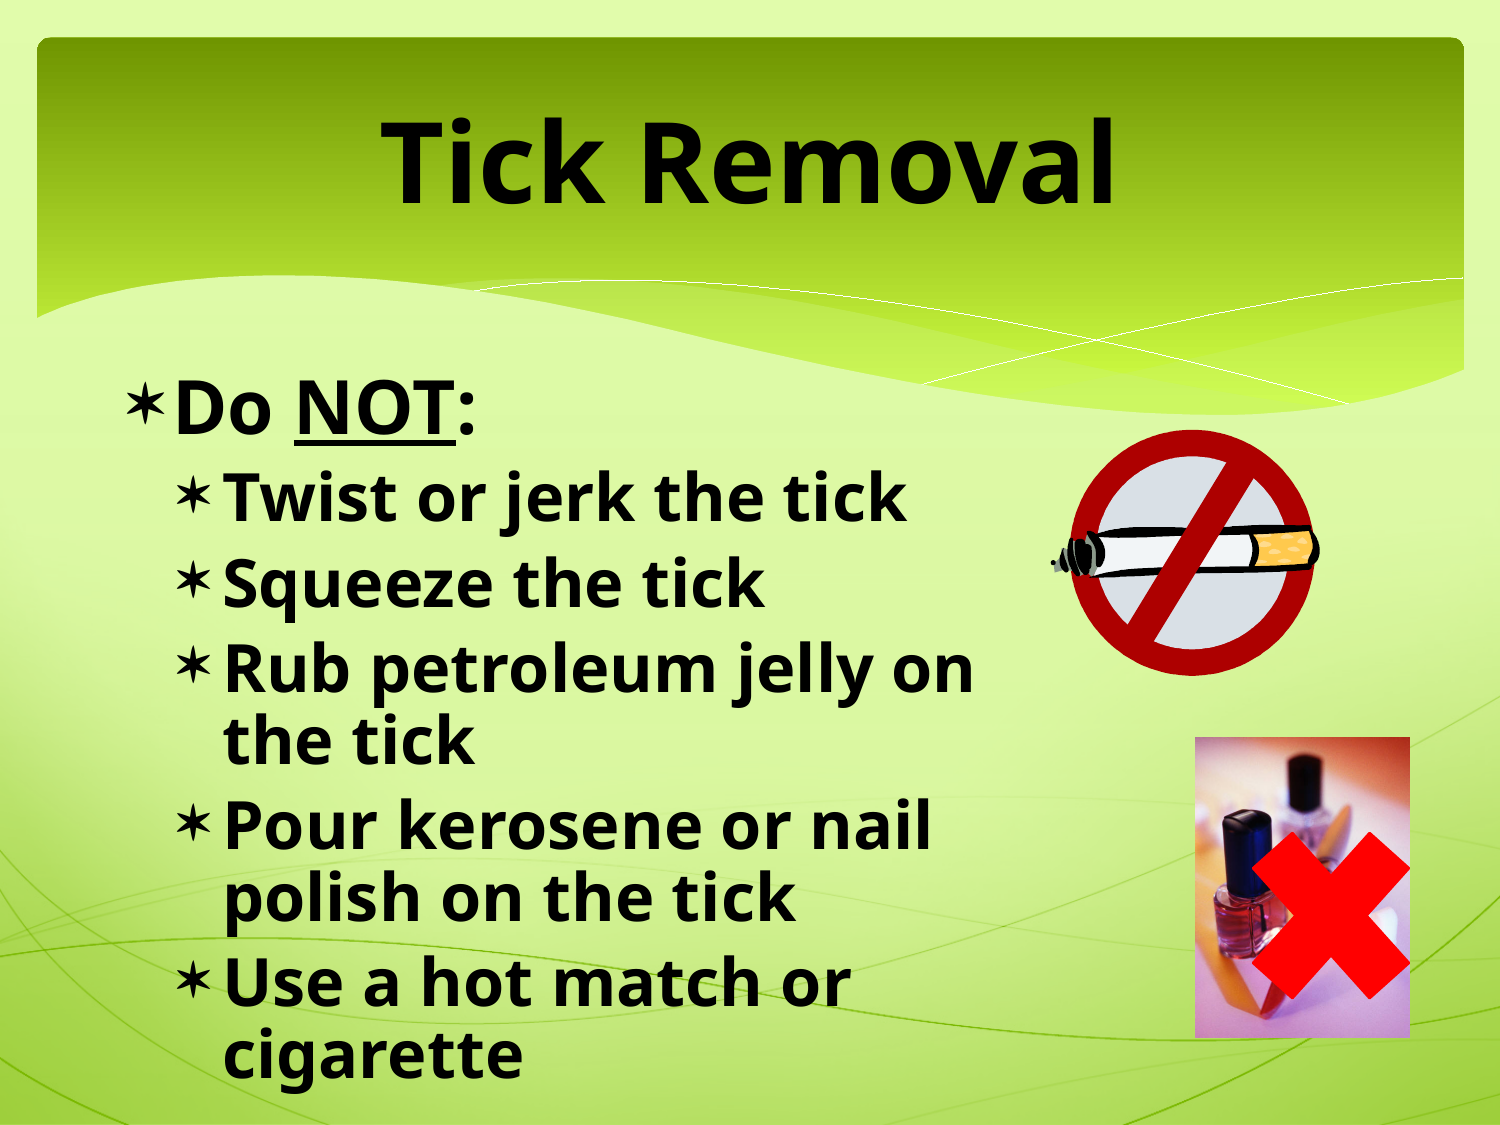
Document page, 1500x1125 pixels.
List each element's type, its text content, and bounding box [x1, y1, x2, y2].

list Do NOT: Twist or jerk the tick Squeeze the tick Rub petroleum jelly on the tick Pour kerosene or nail polish on the tick Use a hot match or cigarette [112, 362, 1050, 887]
picture [1050, 424, 1325, 681]
title Tick Removal [75, 55, 1425, 261]
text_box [1195, 737, 1444, 1041]
